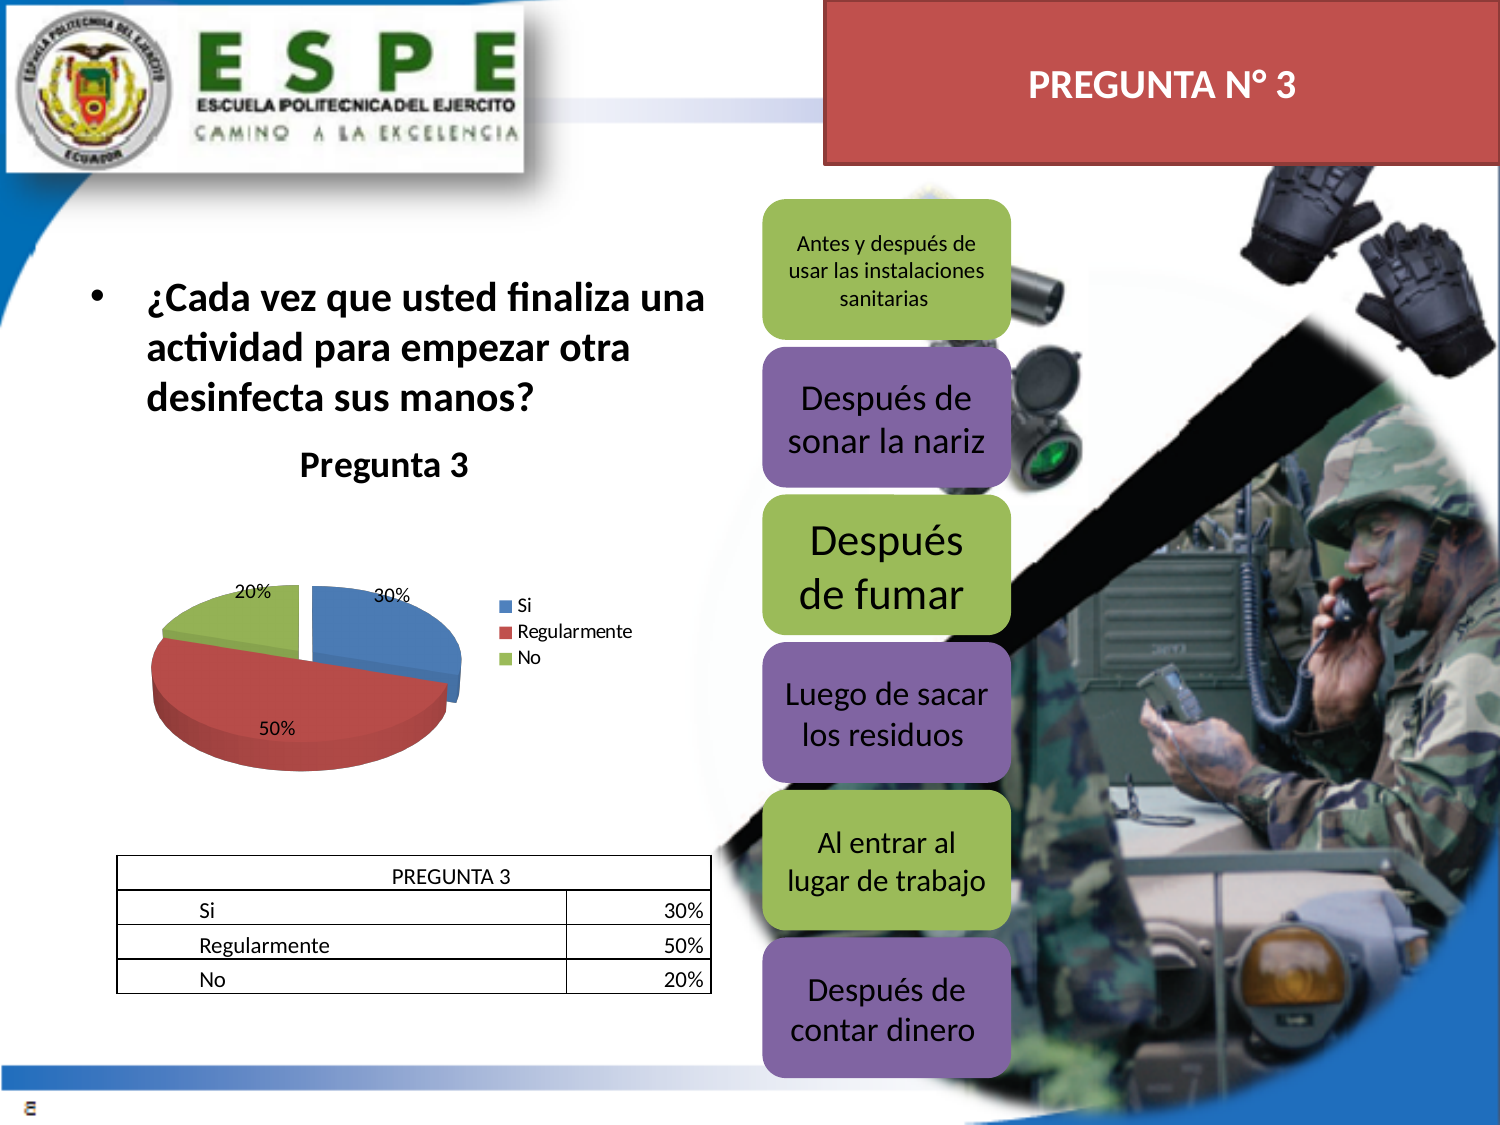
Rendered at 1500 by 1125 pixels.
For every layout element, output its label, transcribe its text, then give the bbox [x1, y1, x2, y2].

table_header PREGUNTA 3 [118, 856, 710, 889]
picture [0, 0, 1500, 1125]
table_cell 20% [567, 960, 710, 993]
table_cell Regularmente [118, 925, 566, 958]
table_cell 30% [567, 891, 710, 924]
list ¿Cada vez que usted finaliza una actividad para empezar otra desinfecta sus manos? [75, 262, 738, 1005]
table_cell No [118, 960, 566, 993]
title PREGUNTA N° 3 [823, 0, 1500, 166]
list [762, 198, 1454, 1079]
table_cell Si [118, 891, 566, 924]
table_cell 50% [567, 925, 710, 958]
chart [116, 421, 652, 845]
